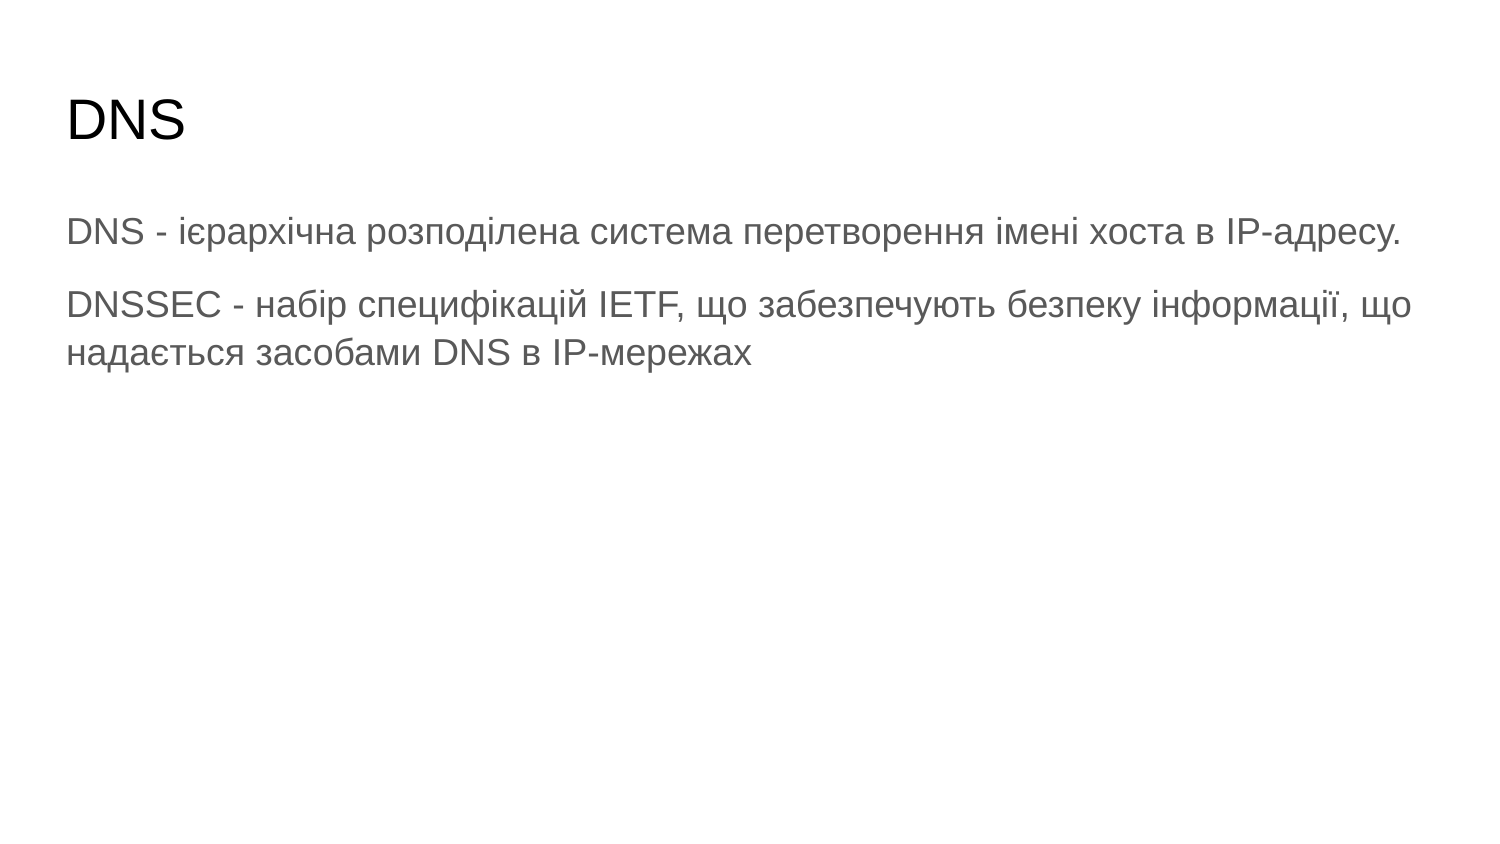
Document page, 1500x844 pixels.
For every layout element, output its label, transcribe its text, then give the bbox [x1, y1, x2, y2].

list DNS - ієрархічна розподілена система перетворення імені хоста в IP-адресу. DNSSEC - набір специфікацій IETF, що забезпечують безпеку інформації, що надається засобами DNS в IP-мережах [51, 189, 1449, 750]
title DNS [51, 72, 1449, 167]
